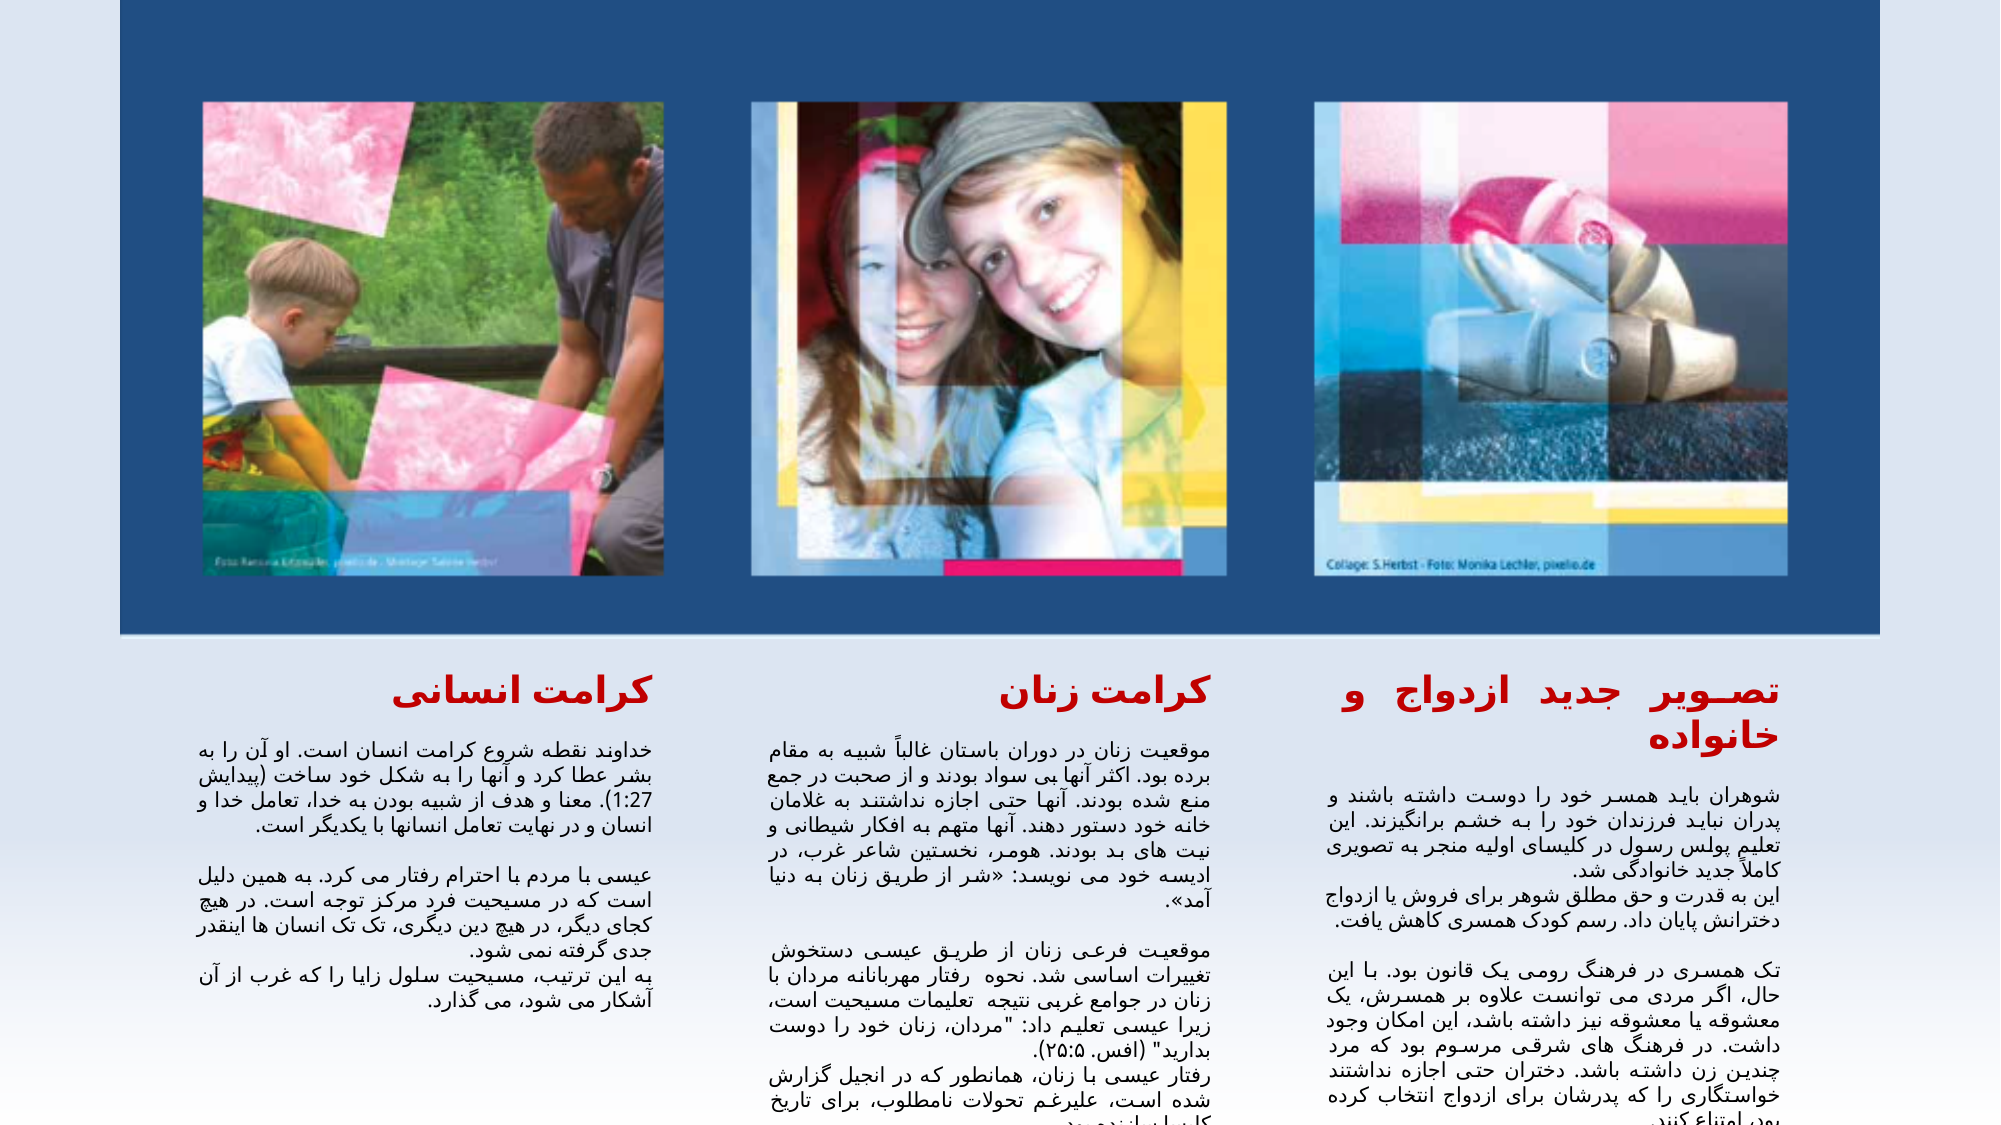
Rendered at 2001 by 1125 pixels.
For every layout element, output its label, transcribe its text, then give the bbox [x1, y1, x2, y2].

text_box [0, 0, 2000, 1125]
text_box کرامت انسانی خداوند نقطه شروع کرامت انسان است. او آن را به بشر عطا کرد و آنها را به شکل خود ساخت (پیدایش 1:27). معنا و هدف از شبیه بودن به خدا، تعامل خدا و انسان و در نهایت تعامل انسانها با یکدیگر است. عیسی با مردم با احترام رفتار می کرد. به همین دلیل است که در مسیحیت فرد مرکز توجه است. در هیچ کجای دیگر، در هیچ دین دیگری، تک تک انسان ها اینقدر جدی گرفته نمی شود. به این ترتیب، مسیحیت سلول زایا را که غرب از آن آشکار می شود، می گذارد. [182, 658, 668, 1019]
text_box کرامت زنان موقعیت زنان در دوران باستان غالباً شبیه به مقام برده بود. اکثر آنها بی سواد بودند و از صحبت در جمع منع شده بودند. آنها حتی اجازه نداشتند به غلامان خانه خود دستور دهند. آنها متهم به افکار شیطانی و نیت های بد بودند. هومر، نخستین شاعر غرب، در ادیسه خود می نویسد: «شر از طریق زنان به دنیا آمد». موقعیت فرعی زنان از طریق عیسی دستخوش تغییرات اساسی شد. نحوه رفتار مهربانانه مردان با زنان در جوامع غربی نتیجه تعلیمات مسیحیت است، زیرا عیسی تعلیم داد: "مردان، زنان خود را دوست بدارید" (افس. ۲۵:۵). رفتار عیسی با زنان، همانطور که در انجیل گزارش شده است، علیرغم تحولات نامطلوب، برای تاریخ کلیسا سازنده بود. [751, 659, 1226, 1125]
picture [120, 0, 1880, 639]
text_box تصویر جدید ازدواج و خانواده شوهران باید همسر خود را دوست داشته باشند و پدران نباید فرزندان خود را به خشم برانگیزند. این تعلیم پولس رسول در کلیسای اولیه منجر به تصویری کاملاً جدید خانوادگی شد. این به قدرت و حق مطلق شوهر برای فروش یا ازدواج دخترانش پایان داد. رسم کودک همسری کاهش یافت. تک همسری در فرهنگ رومی یک قانون بود. با این حال، اگر مردی می توانست علاوه بر همسرش، یک معشوقه یا معشوقه نیز داشته باشد، این امکان وجود داشت. در فرهنگ های شرقی مرسوم بود که مرد چندین زن داشته باشد. دختران حتی اجازه نداشتند خواستگاری را که پدرشان برای ازدواج انتخاب کرده بود، امتناع کنند. [1310, 659, 1796, 1125]
